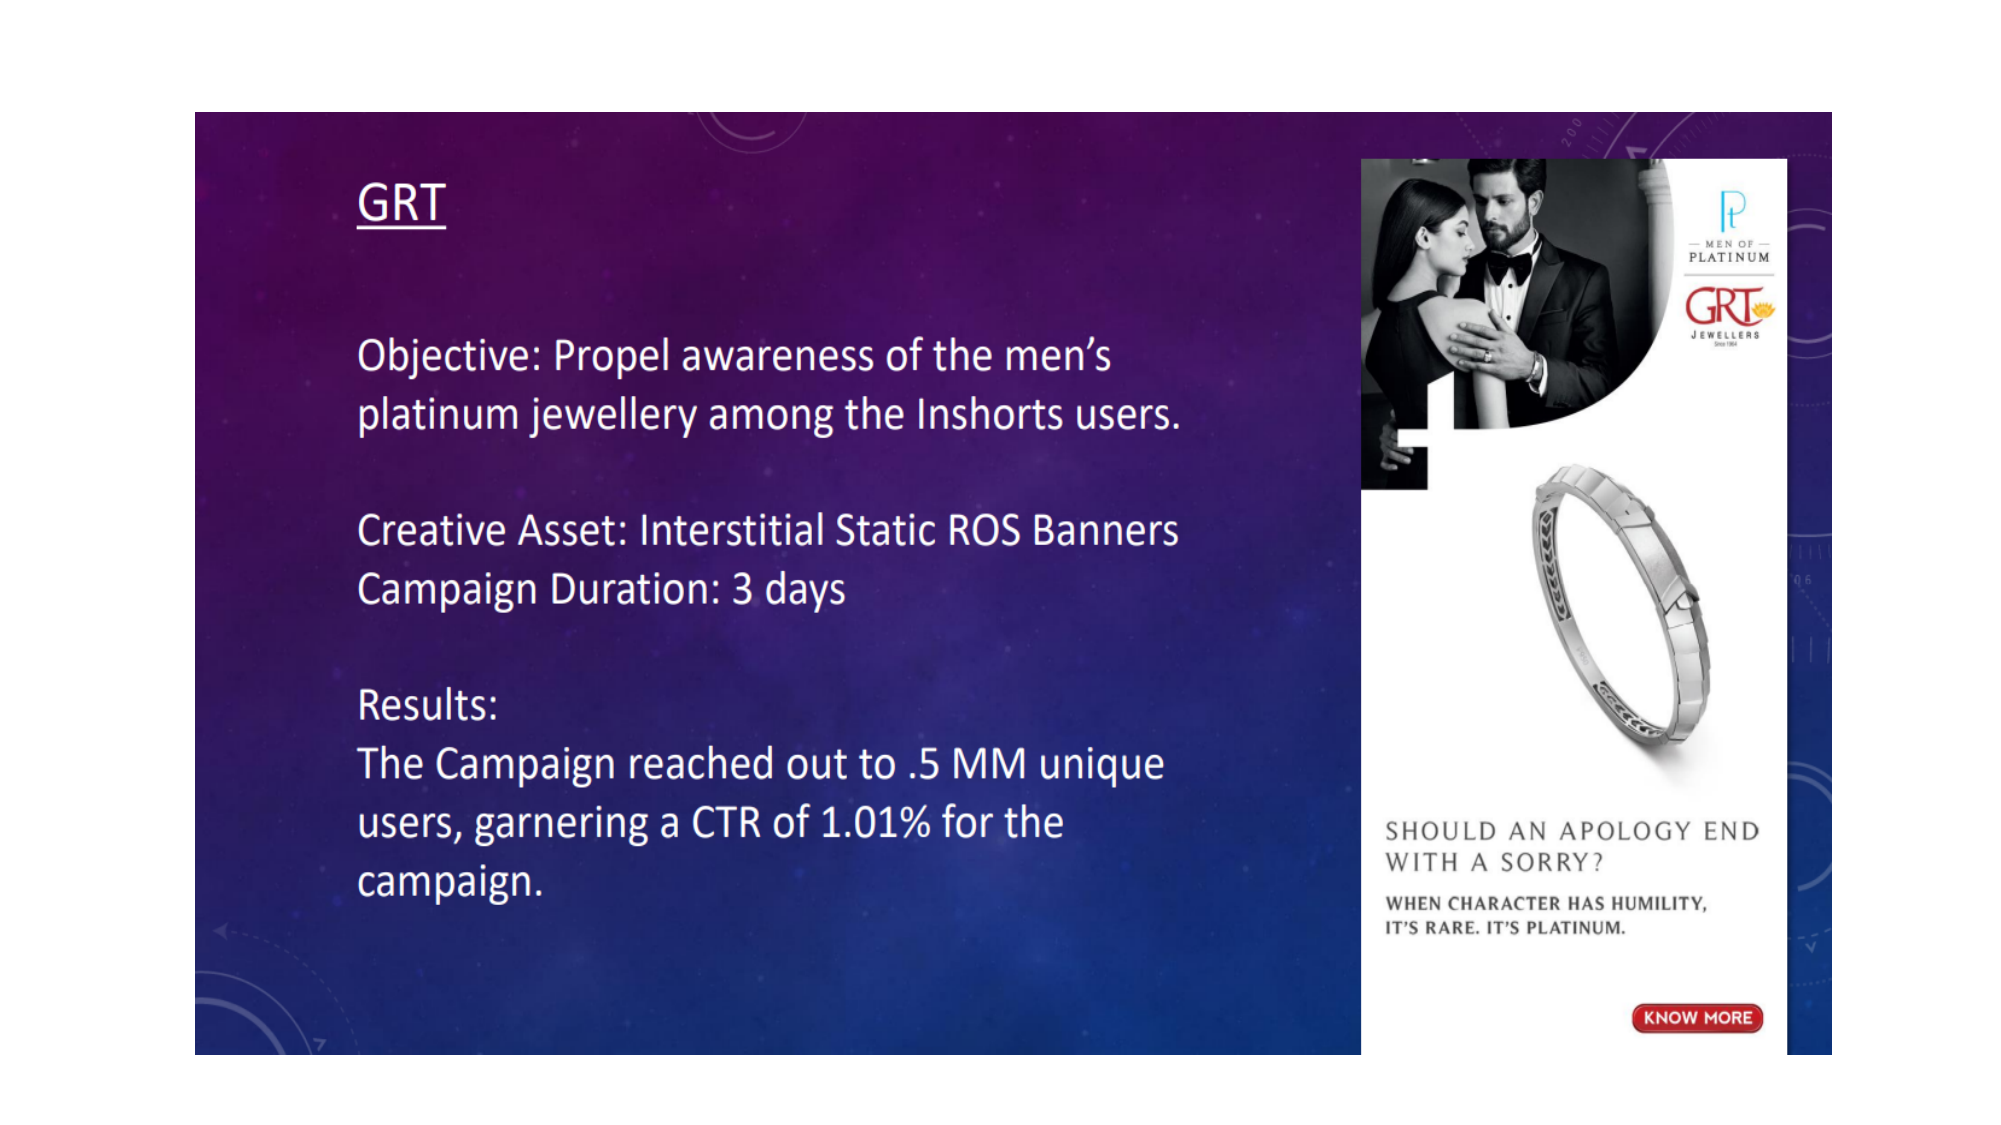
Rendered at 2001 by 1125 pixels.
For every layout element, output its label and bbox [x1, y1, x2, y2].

picture [195, 111, 1832, 1055]
